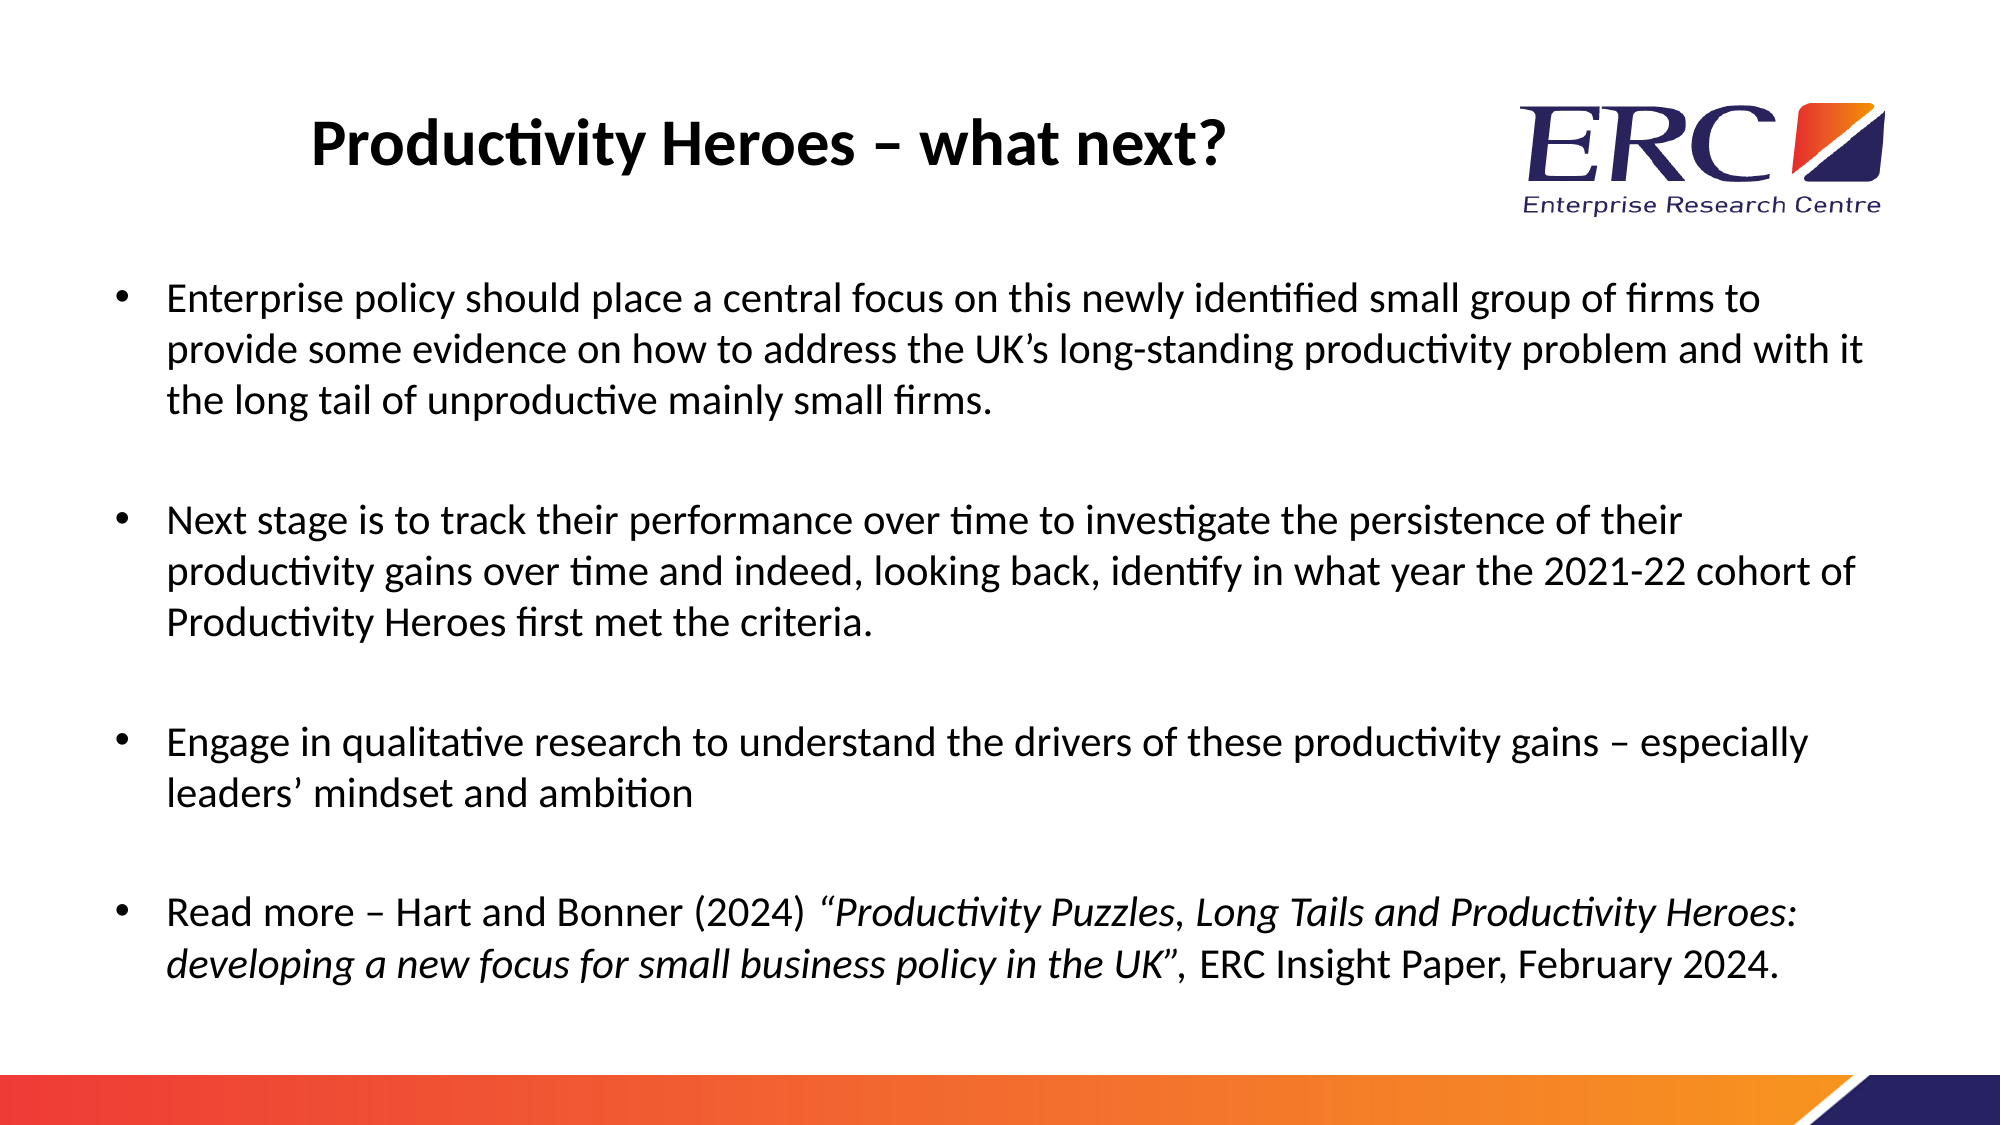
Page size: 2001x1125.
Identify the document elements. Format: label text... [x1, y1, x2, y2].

picture [1488, 92, 1916, 230]
list Enterprise policy should place a central focus on this newly identified small group of firms to provide some evidence on how to address the UK’s long-standing productivity problem and with it the long tail of unproductive mainly small firms. Next stage is to track their performance over time to investigate the persistence of their productivity gains over time and indeed, looking back, identify in what year the 2021-22 cohort of Productivity Heroes first met the criteria. Engage in qualitative research to understand the drivers of these productivity gains – especially leaders’ mindset and ambition Read more – Hart and Bonner (2024) “Productivity Puzzles, Long Tails and Productivity Heroes: developing a new focus for small business policy in the UK”, ERC Insight Paper, February 2024. [99, 262, 1900, 1005]
title Productivity Heroes – what next? [99, 45, 1441, 233]
picture [0, 1075, 2000, 1125]
